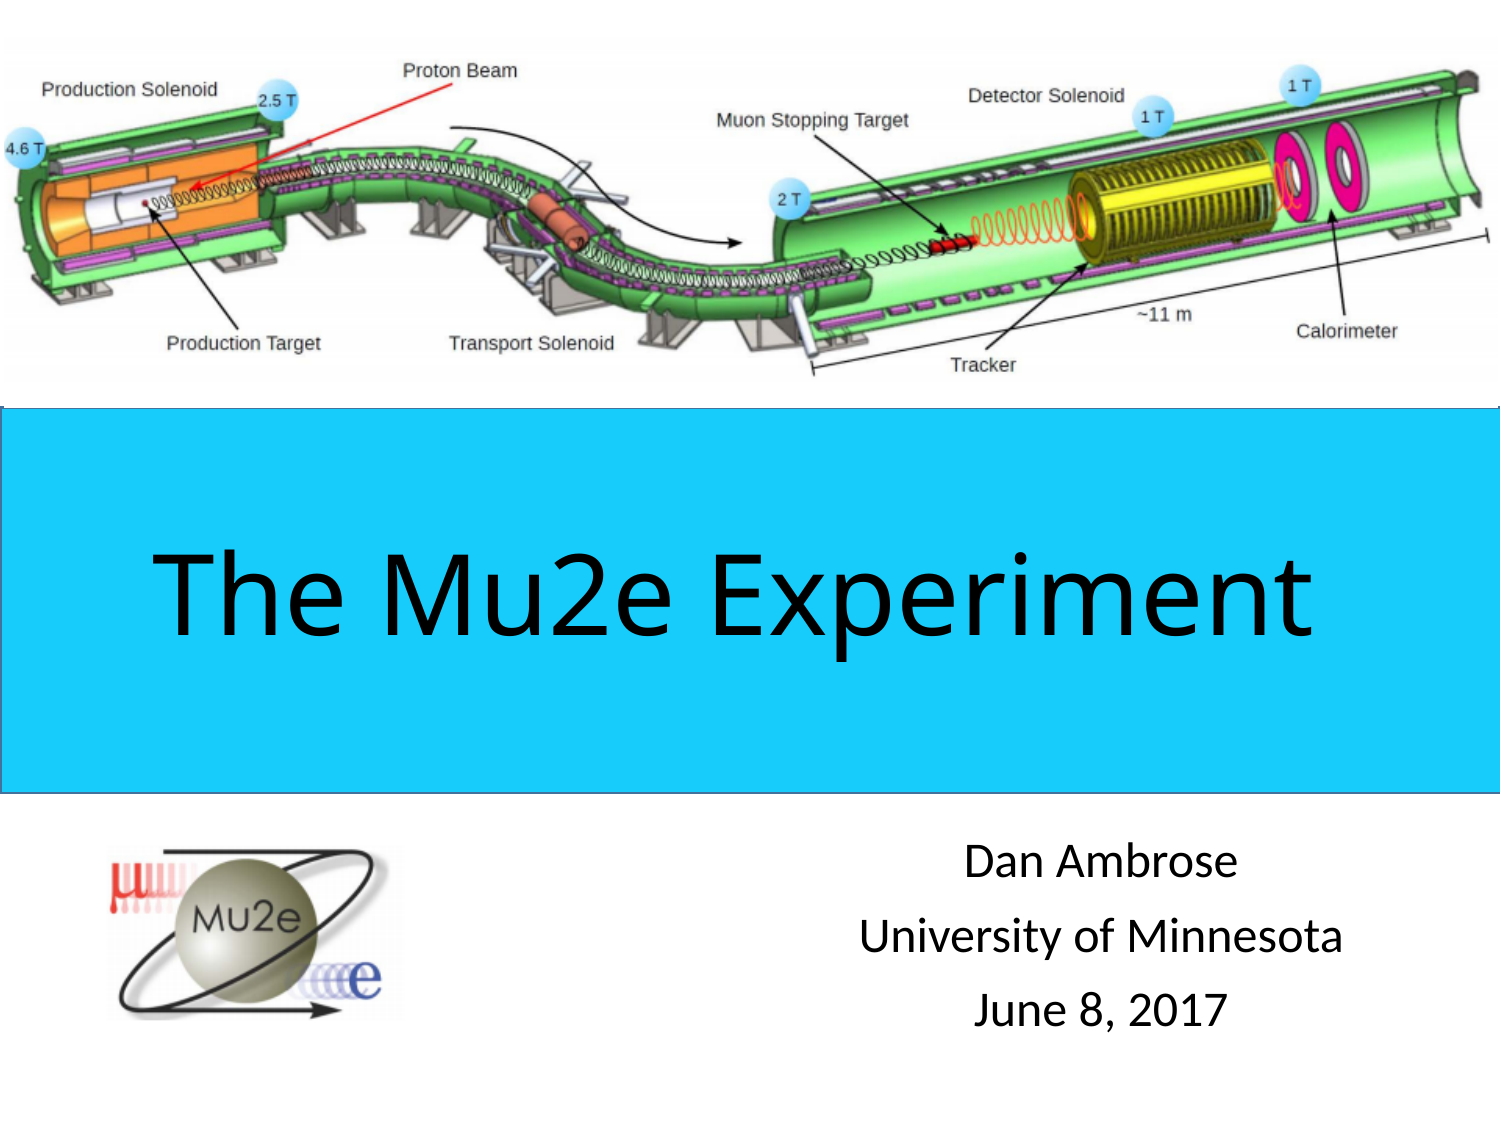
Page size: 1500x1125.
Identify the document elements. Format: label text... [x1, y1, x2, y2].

picture [4, 804, 553, 1066]
subtitle Dan Ambrose University of Minnesota June 8, 2017 [702, 826, 1500, 1125]
picture [4, 10, 1498, 408]
text_box [0, 406, 1500, 794]
title The Mu2e Experiment [121, 510, 1376, 668]
